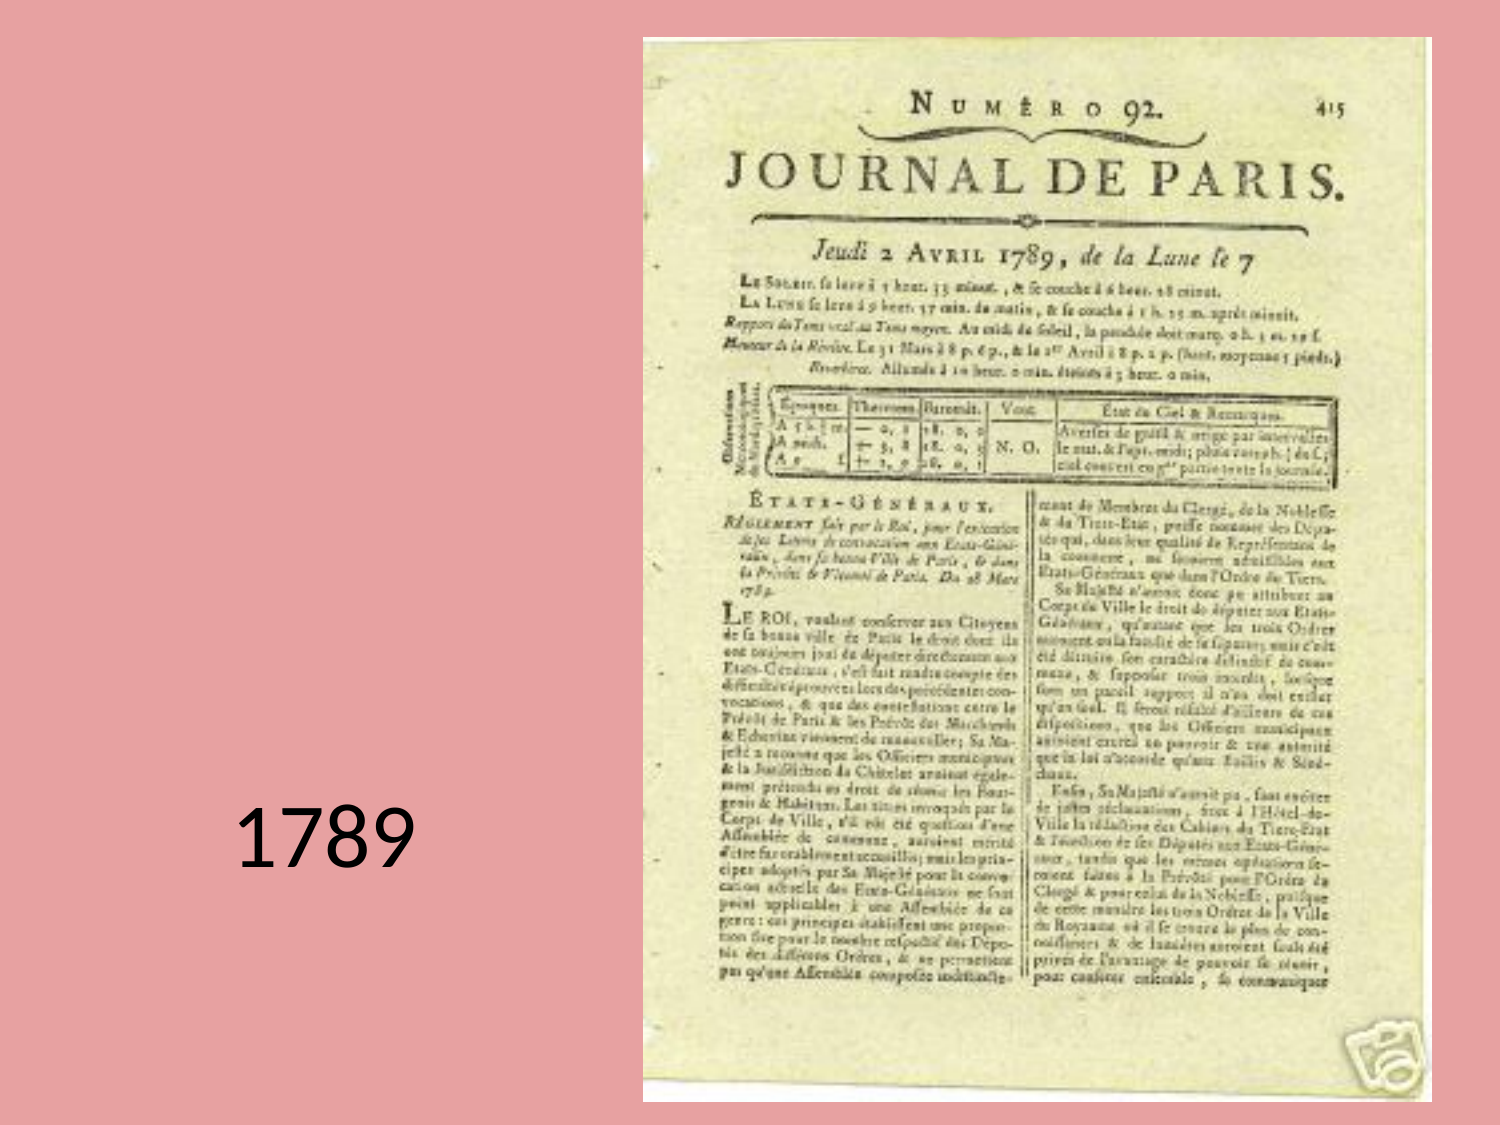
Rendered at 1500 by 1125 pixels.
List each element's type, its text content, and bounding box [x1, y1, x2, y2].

picture [643, 37, 1432, 1102]
title 1789 [75, 737, 575, 925]
